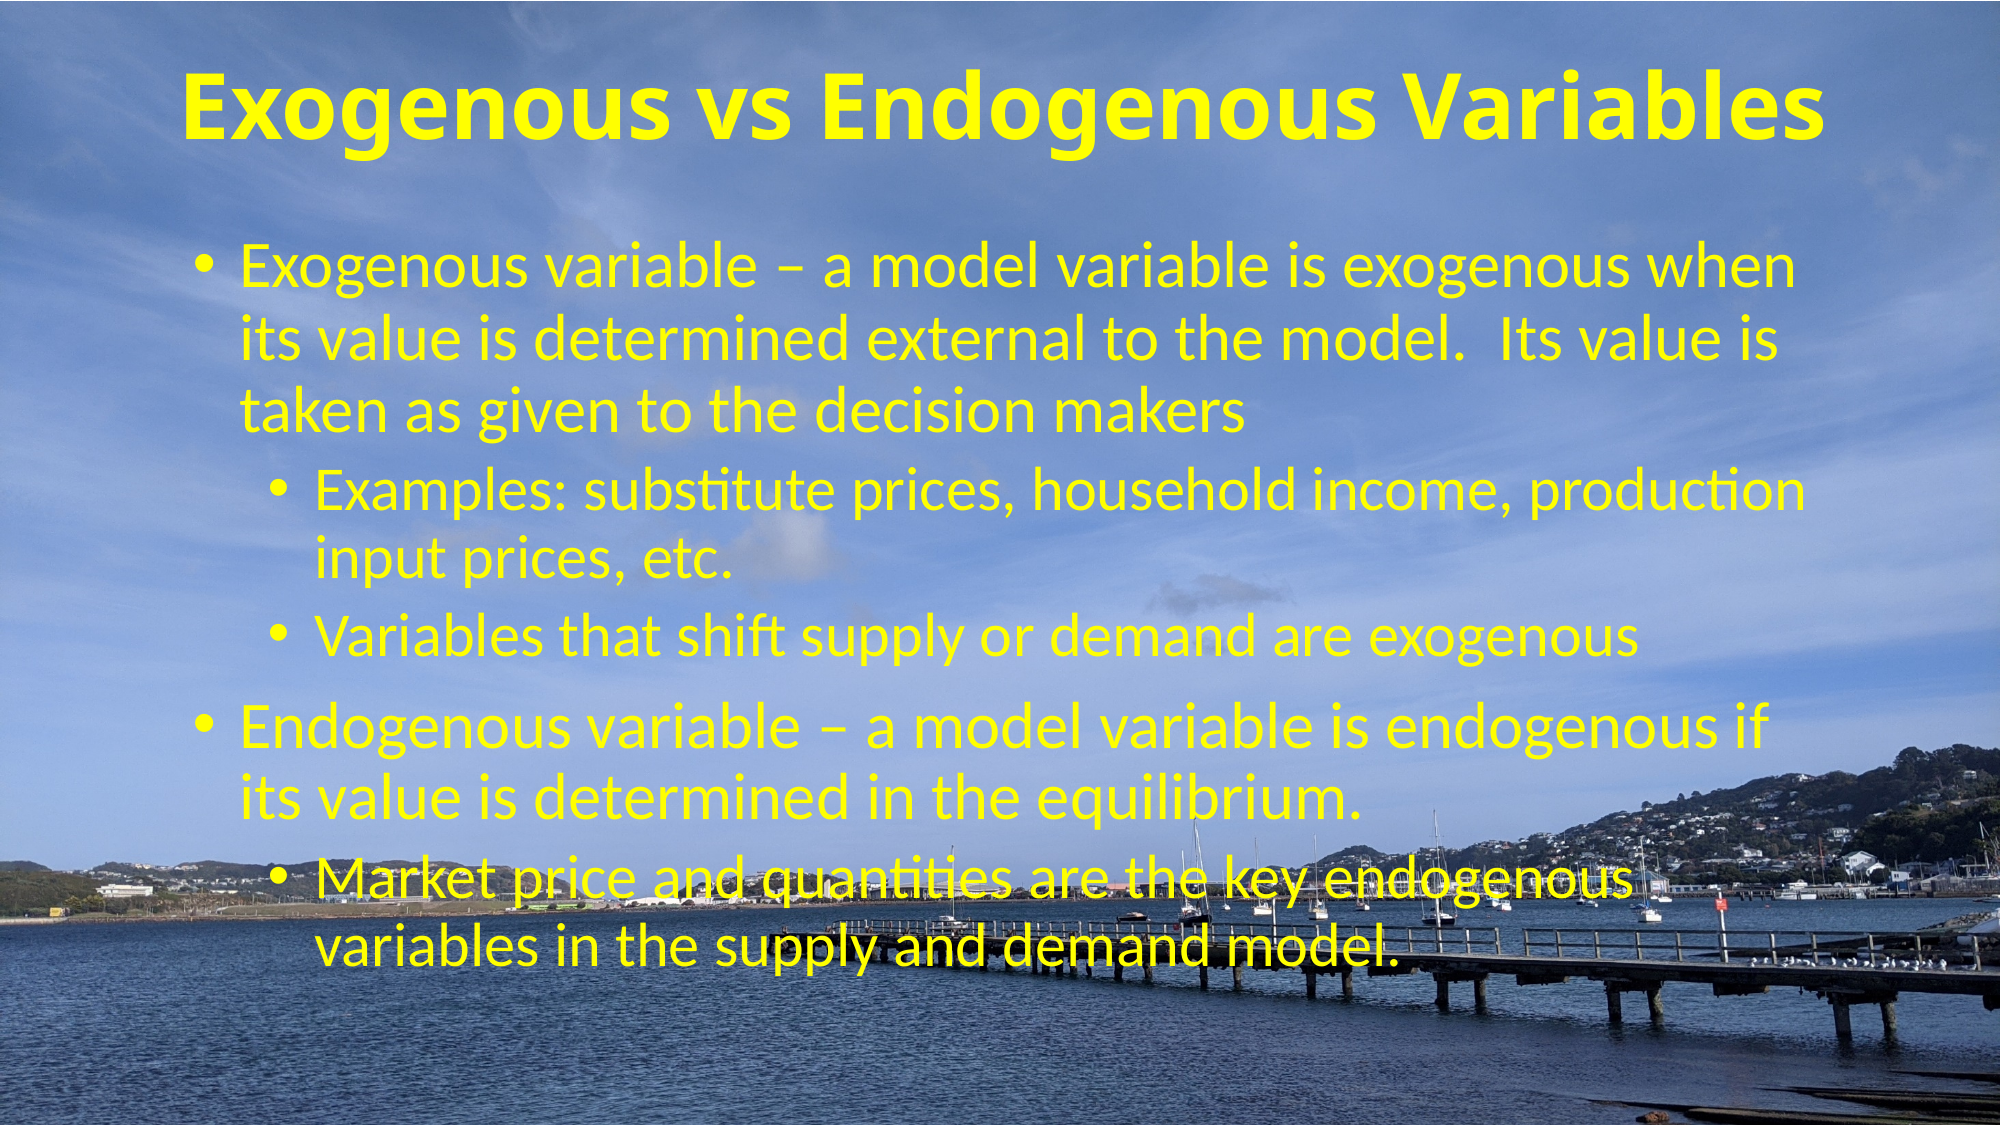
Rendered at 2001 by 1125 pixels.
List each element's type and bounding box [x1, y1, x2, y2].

list [0, 1, 2000, 1125]
